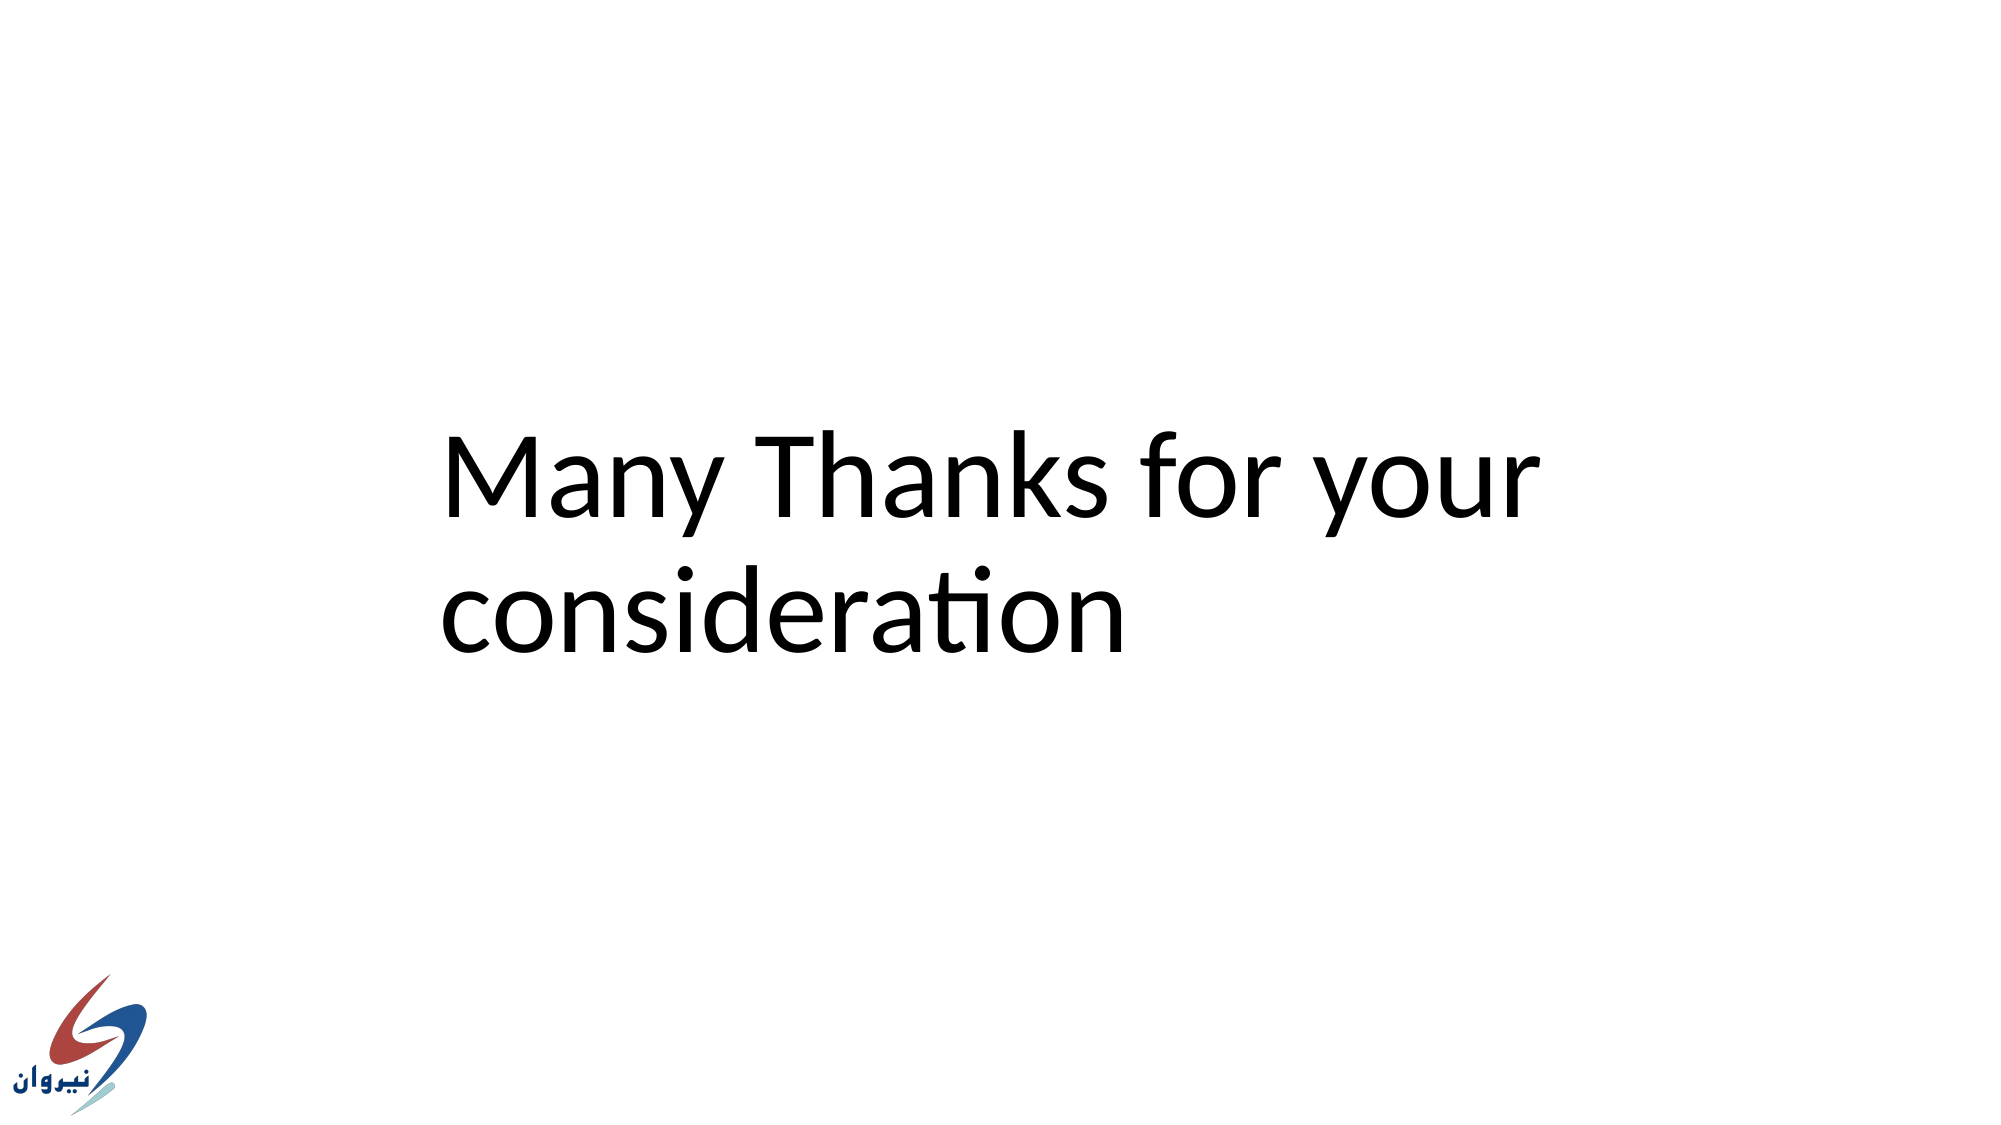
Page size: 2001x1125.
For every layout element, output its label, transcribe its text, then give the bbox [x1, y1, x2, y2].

picture [0, 965, 160, 1125]
list Many Thanks for your consideration [424, 402, 1576, 757]
